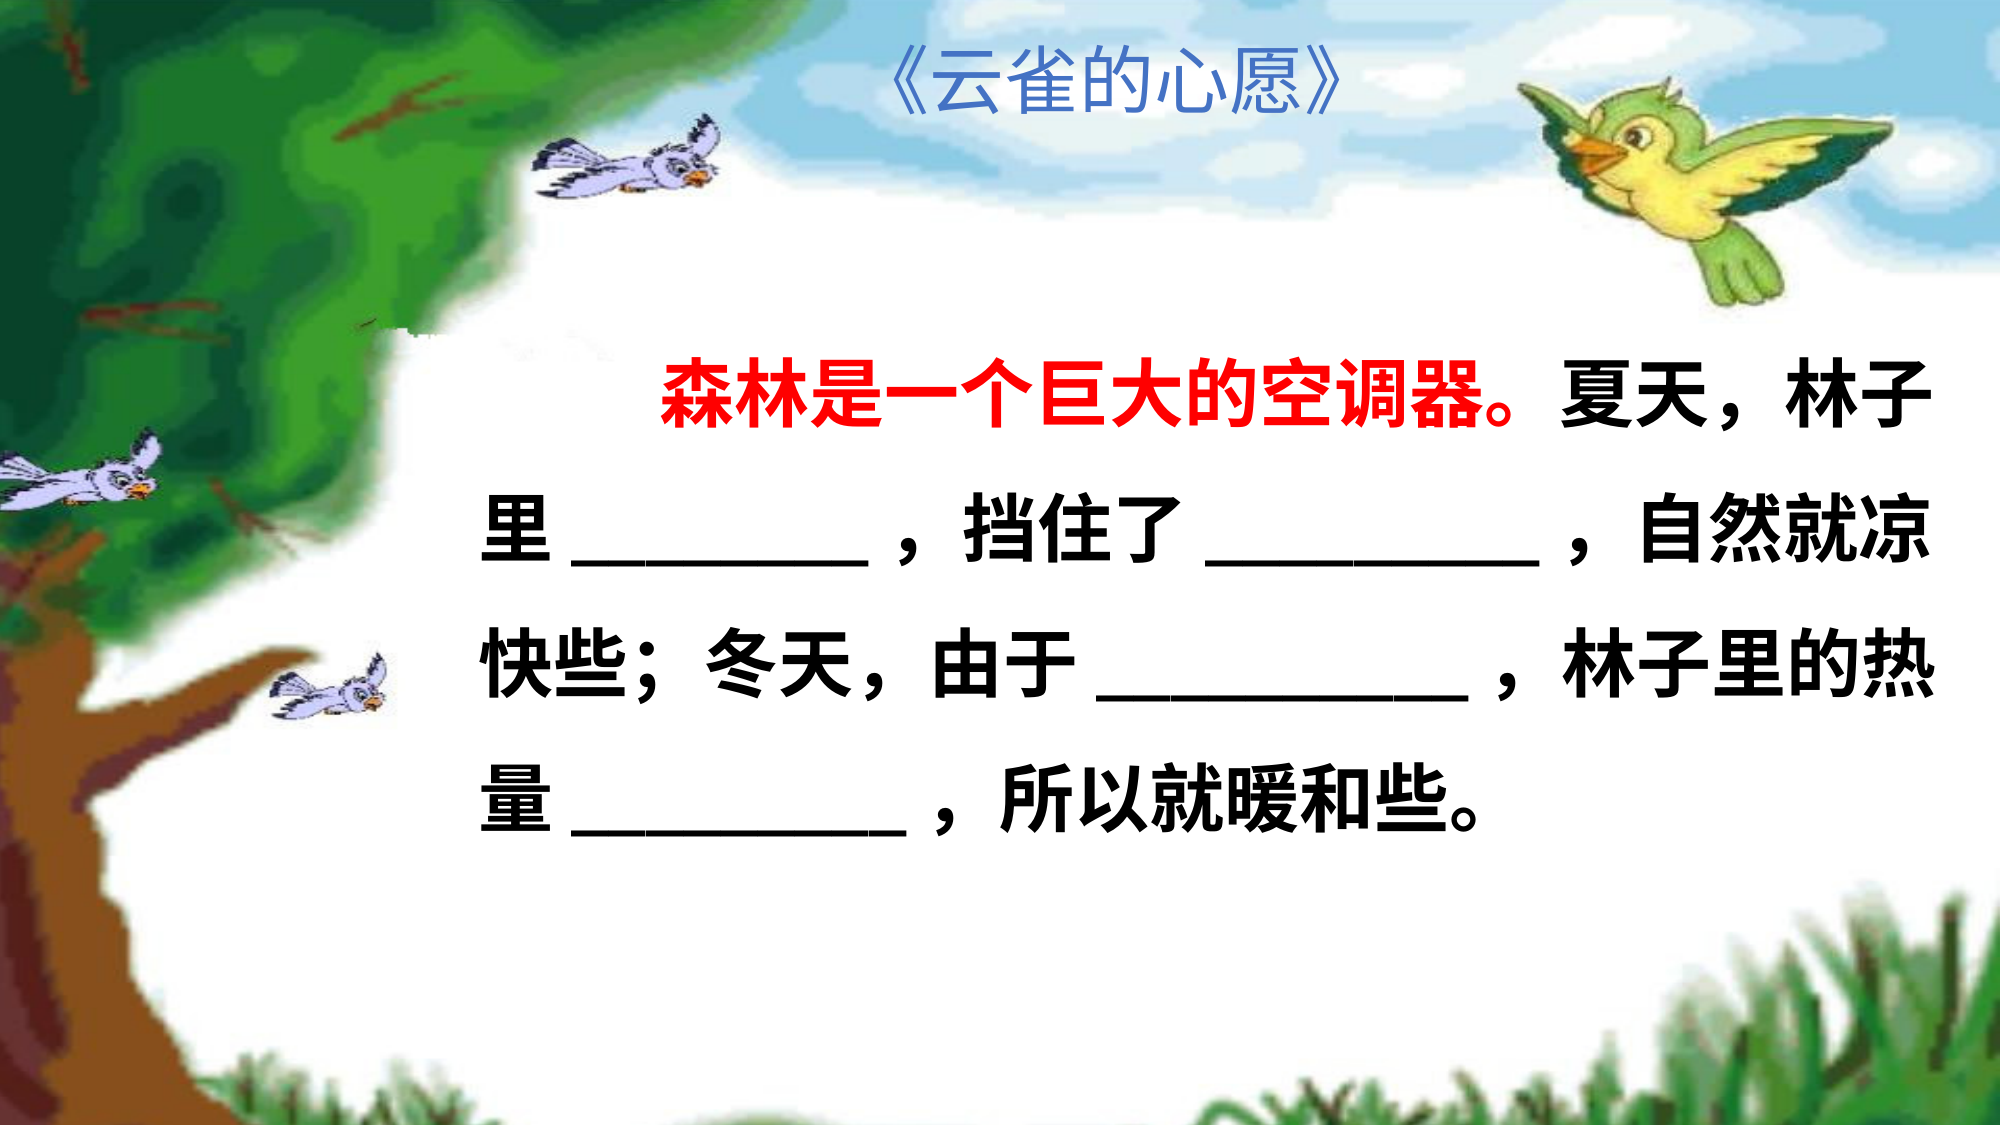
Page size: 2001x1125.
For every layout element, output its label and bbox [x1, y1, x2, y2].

list [0, 0, 2000, 1125]
